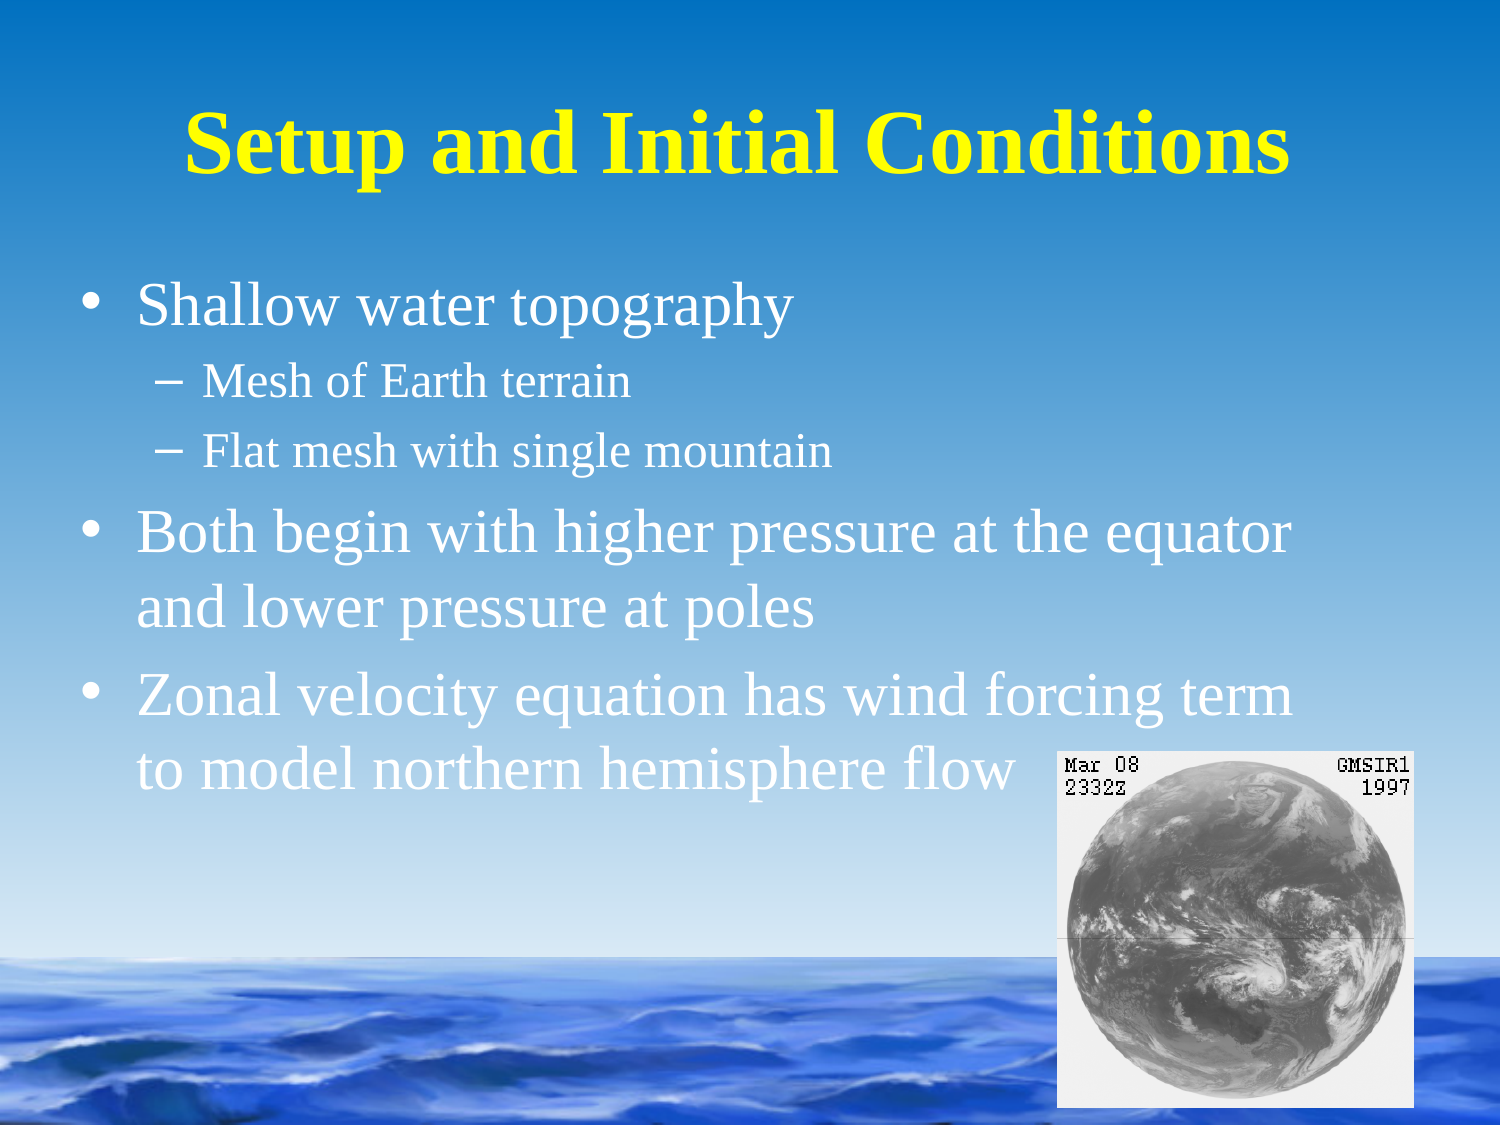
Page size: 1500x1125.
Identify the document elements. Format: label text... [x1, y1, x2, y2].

picture [0, 751, 1500, 1125]
list Shallow water topography Mesh of Earth terrain Flat mesh with single mountain Both begin with higher pressure at the equator and lower pressure at poles Zonal velocity equation has wind forcing term to model northern hemisphere flow [64, 255, 1353, 956]
title Setup and Initial Conditions [17, 42, 1459, 231]
